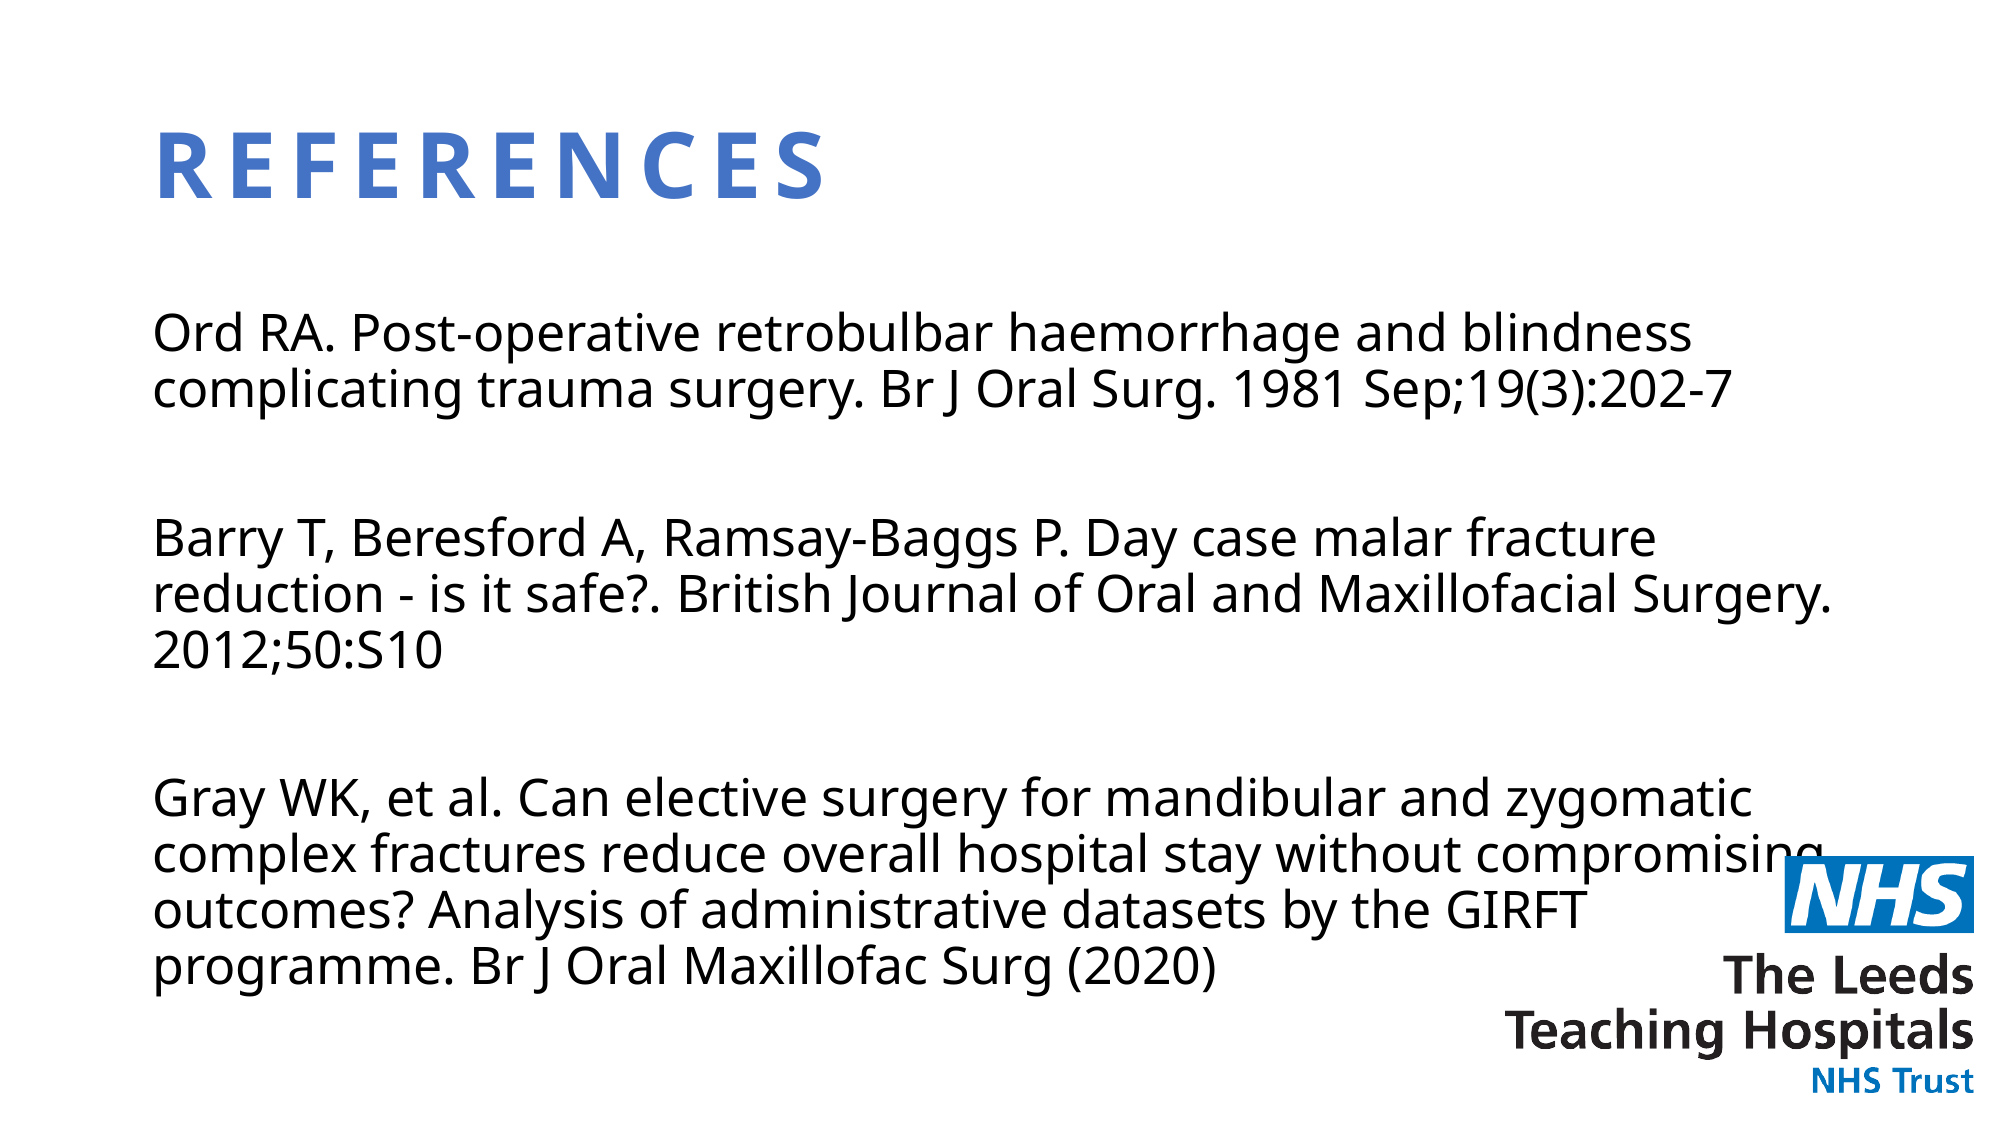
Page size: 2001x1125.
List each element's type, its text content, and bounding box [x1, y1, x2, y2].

picture [1505, 856, 1974, 1093]
title References [137, 59, 1863, 278]
list Ord RA. Post-operative retrobulbar haemorrhage and blindness complicating trauma surgery. Br J Oral Surg. 1981 Sep;19(3):202-7 Barry T, Beresford A, Ramsay-Baggs P. Day case malar fracture reduction - is it safe?. British Journal of Oral and Maxillofacial Surgery. 2012;50:S10 Gray WK, et al. Can elective surgery for mandibular and zygomatic complex fractures reduce overall hospital stay without compromising outcomes? Analysis of administrative datasets by the GIRFT programme. Br J Oral Maxillofac Surg (2020) [137, 299, 1863, 1014]
